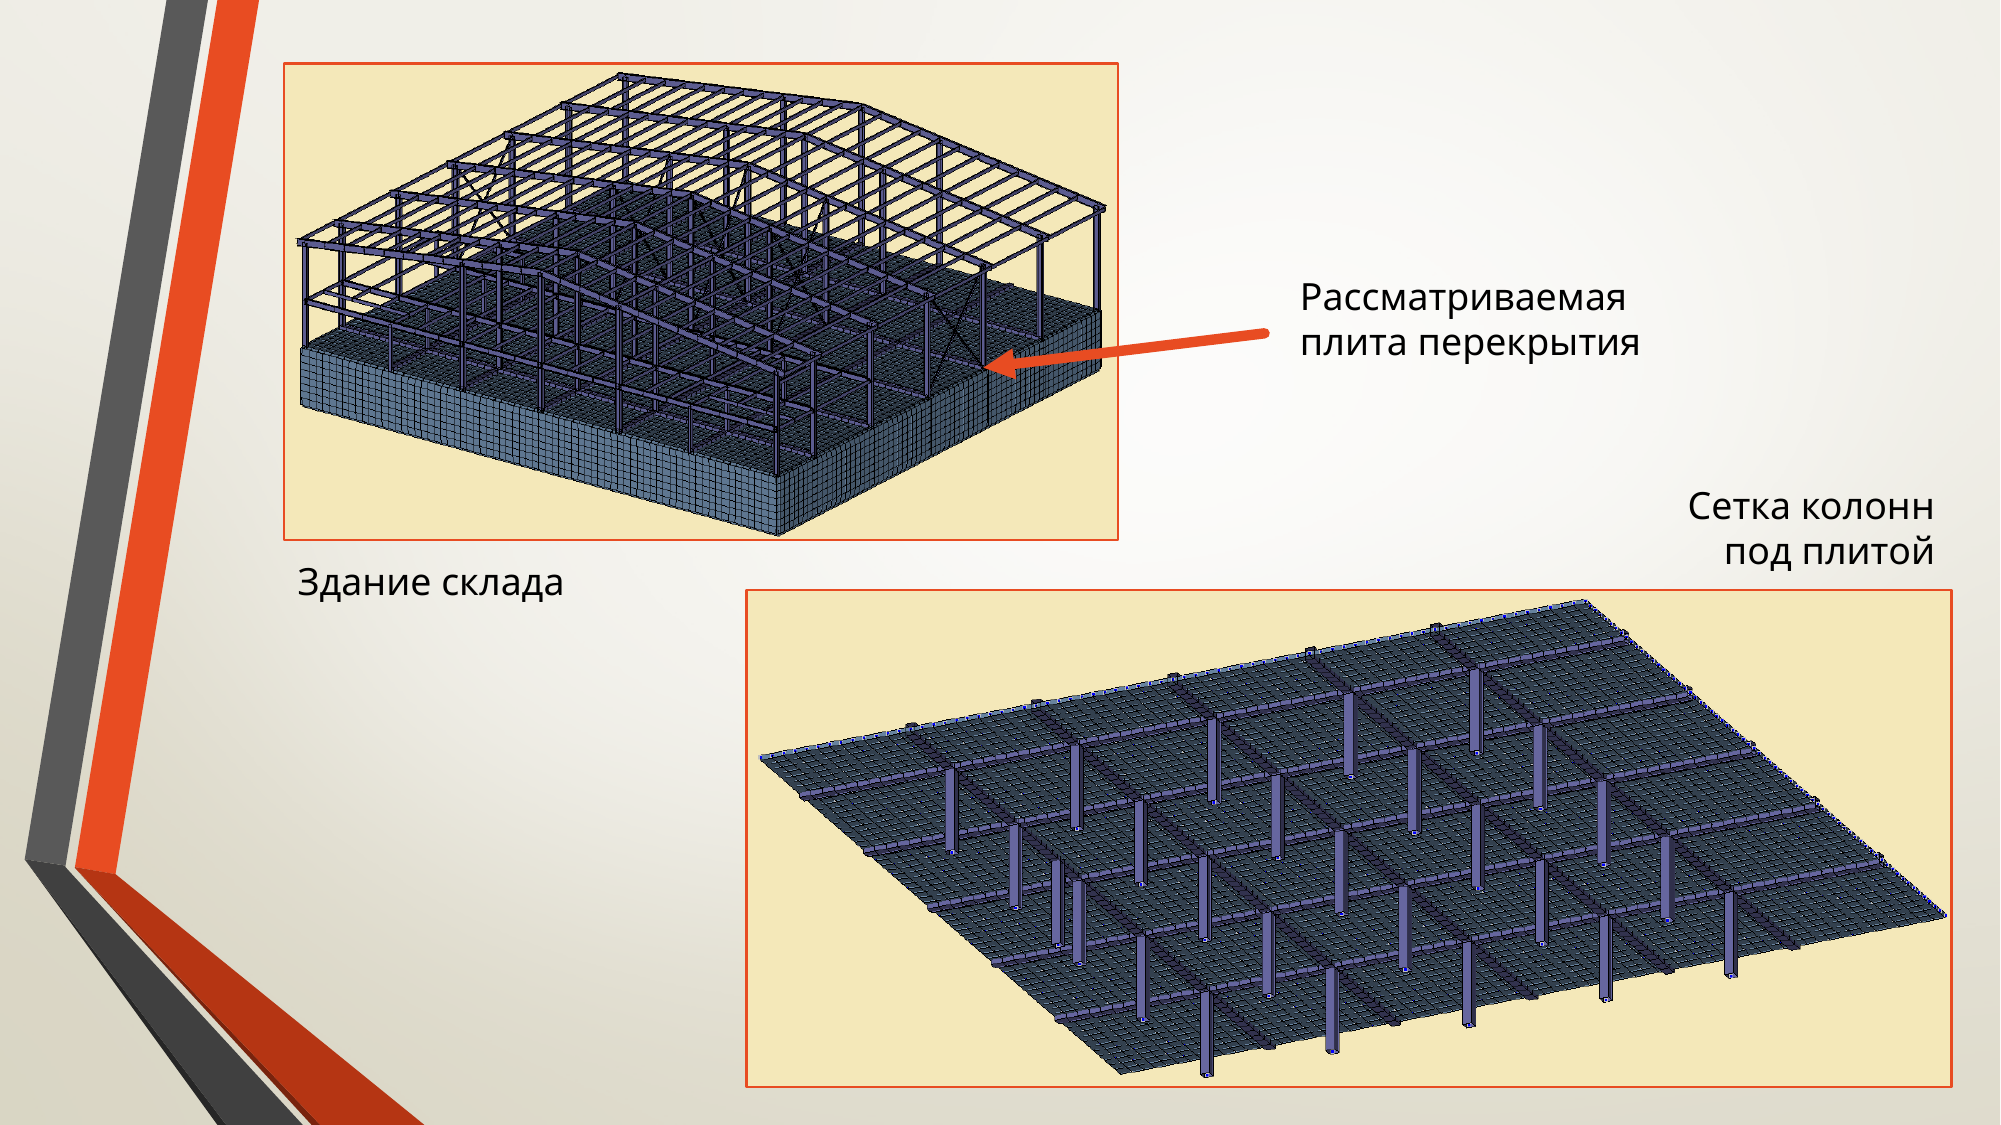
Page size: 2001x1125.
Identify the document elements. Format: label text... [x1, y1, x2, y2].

picture [747, 590, 1951, 1086]
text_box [983, 332, 1265, 368]
text_box Рассматриваемая плита перекрытия [1285, 265, 1680, 371]
picture [284, 64, 1117, 540]
text_box Сетка колонн под плитой [1648, 474, 1950, 580]
text_box Здание склада [282, 550, 681, 611]
